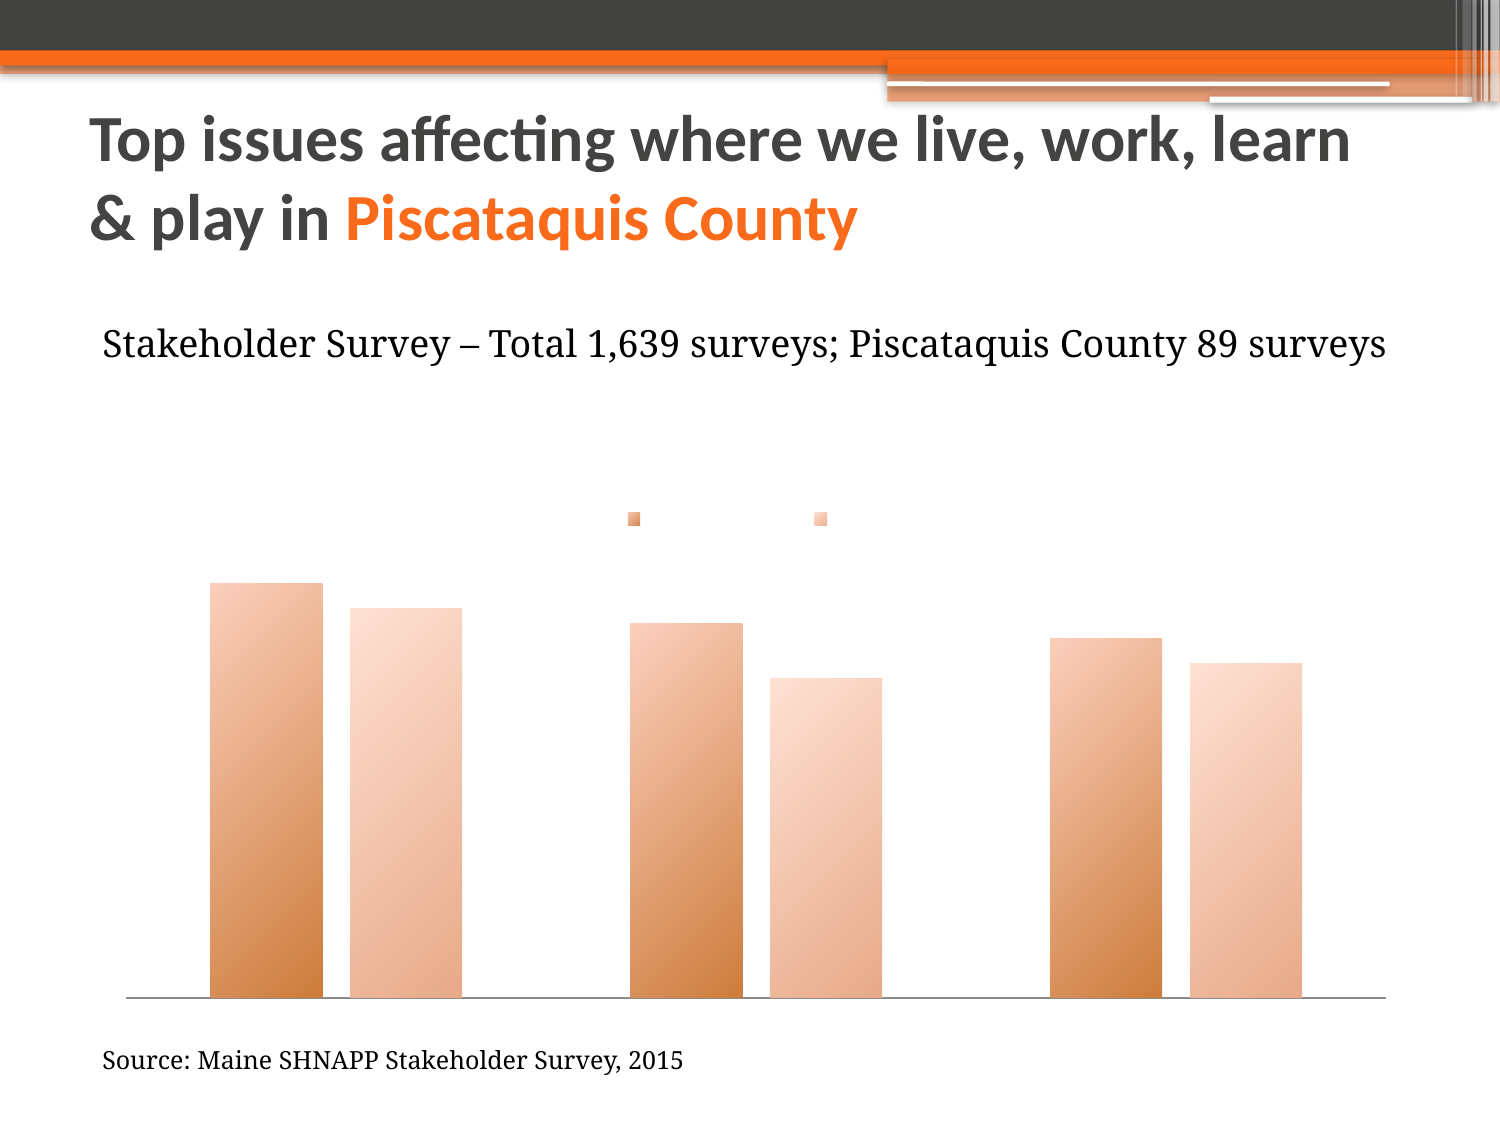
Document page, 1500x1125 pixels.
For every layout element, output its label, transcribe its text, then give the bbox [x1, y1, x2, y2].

text_box Source: Maine SHNAPP Stakeholder Survey, 2015 [87, 1037, 863, 1125]
title Top issues affecting where we live, work, learn & play in Piscataquis County [75, 87, 1425, 263]
chart [99, 372, 1413, 1038]
text_box Stakeholder Survey – Total 1,639 surveys; Piscataquis County 89 surveys [87, 312, 1463, 373]
